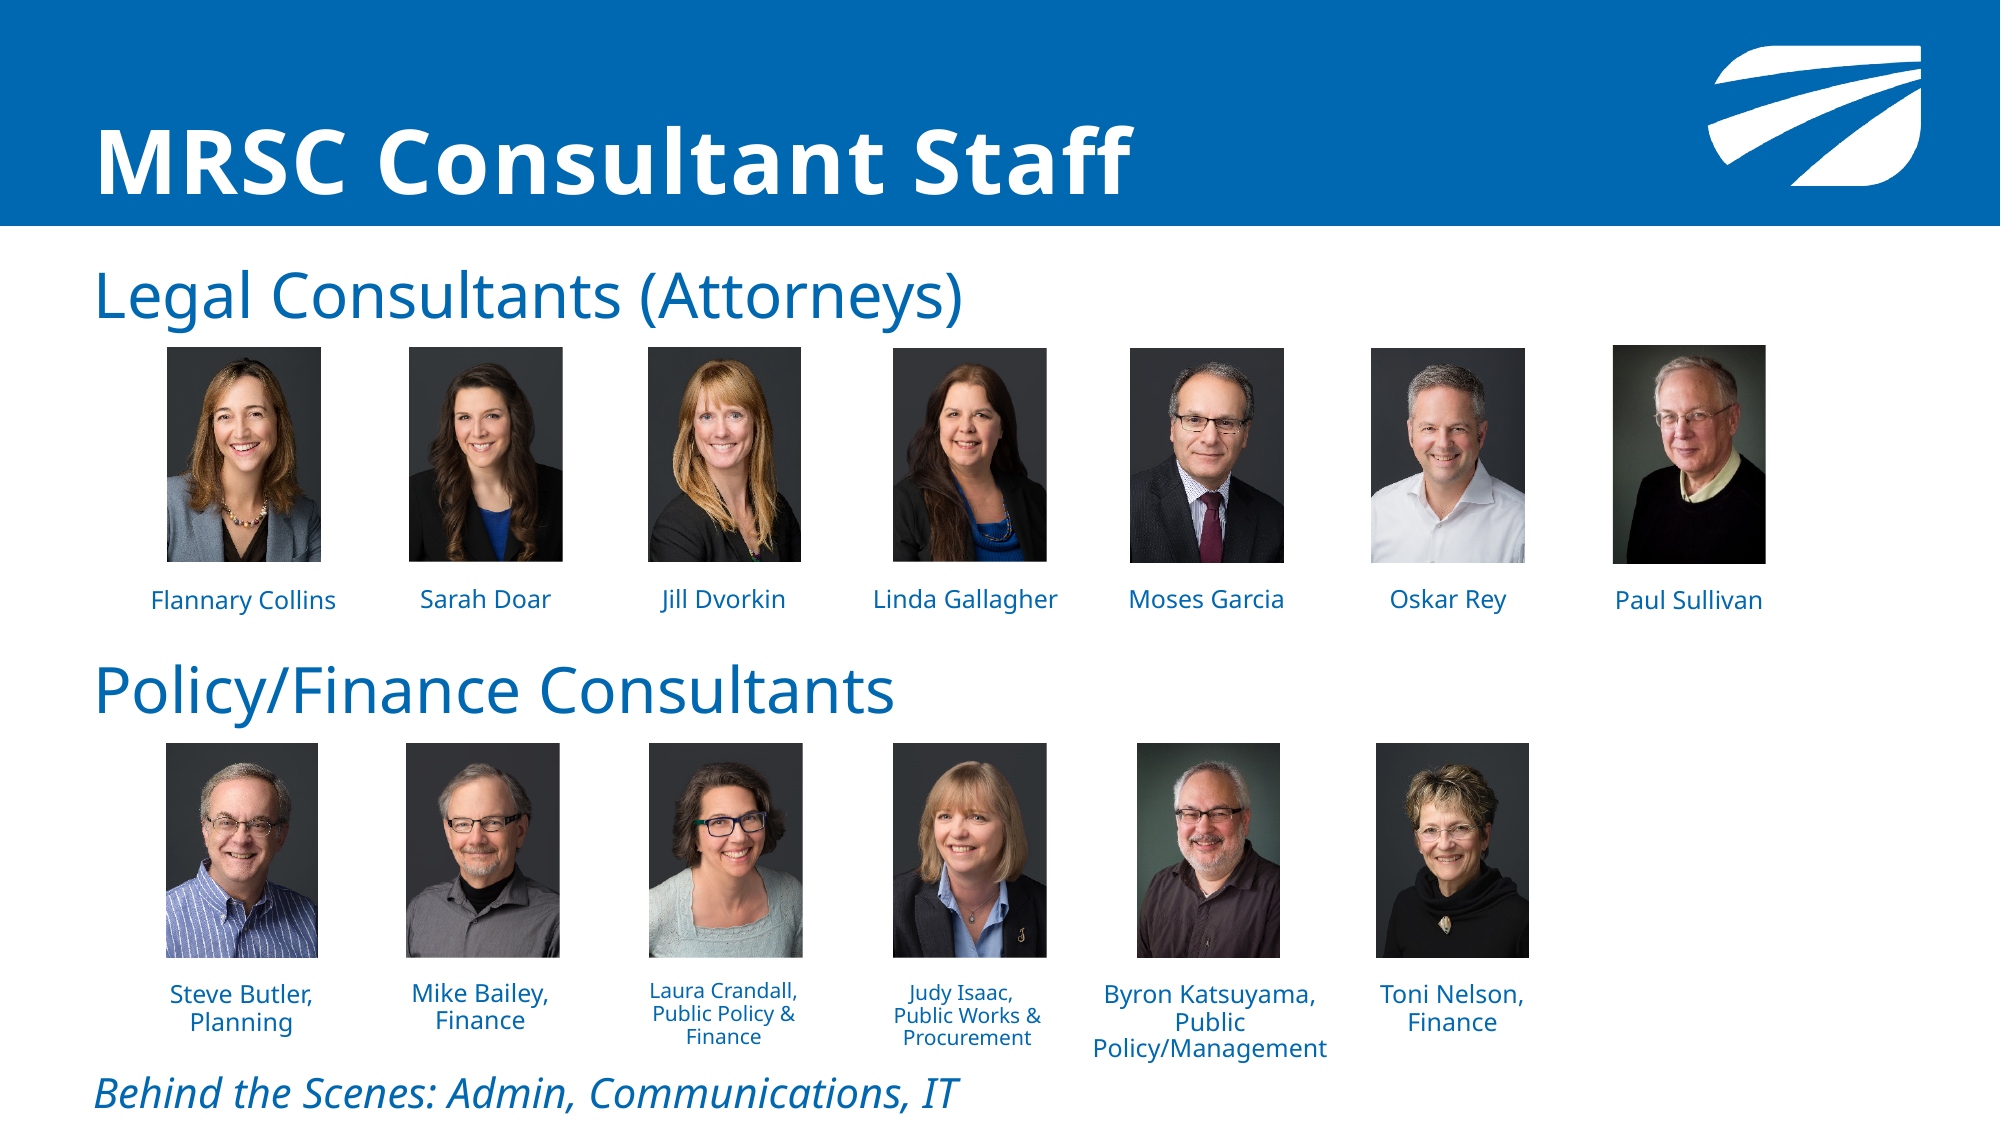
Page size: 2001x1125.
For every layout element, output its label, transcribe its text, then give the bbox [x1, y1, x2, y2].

picture [1700, 40, 1928, 191]
picture [167, 347, 321, 562]
text_box Oskar Rey [1320, 579, 1576, 664]
picture [165, 743, 318, 958]
text_box Moses Garcia [1079, 579, 1320, 664]
picture [1371, 348, 1525, 563]
text_box Toni Nelson, Finance [1351, 975, 1554, 1060]
picture [649, 743, 803, 958]
picture [1130, 348, 1284, 563]
list Legal Consultants (Attorneys) [78, 256, 1920, 341]
picture [1376, 743, 1529, 958]
text_box Linda Gallagher [838, 579, 1079, 664]
picture [648, 347, 801, 562]
text_box Mike Bailey, Finance [379, 973, 582, 1058]
text_box Policy/Finance Consultants [78, 650, 1919, 735]
picture [893, 348, 1047, 562]
picture [1612, 345, 1766, 564]
text_box Behind the Scenes: Admin, Communications, IT [78, 1064, 1919, 1125]
text_box Byron Katsuyama, Public Policy/Management [1059, 975, 1351, 1060]
text_box Paul Sullivan [1562, 580, 1817, 665]
picture [406, 743, 560, 958]
text_box Flannary Collins [116, 580, 371, 665]
text_box Steve Butler, Planning [114, 975, 369, 1060]
text_box Judy Isaac, Public Works & Procurement [866, 975, 1059, 1060]
picture [409, 347, 563, 562]
text_box Sarah Doar [358, 579, 613, 664]
picture [893, 743, 1047, 958]
title MRSC Consultant Staff [78, 56, 1700, 262]
text_box Jill Dvorkin [613, 579, 838, 664]
text_box Laura Crandall, Public Policy & Finance [623, 973, 825, 1058]
picture [1137, 743, 1280, 958]
